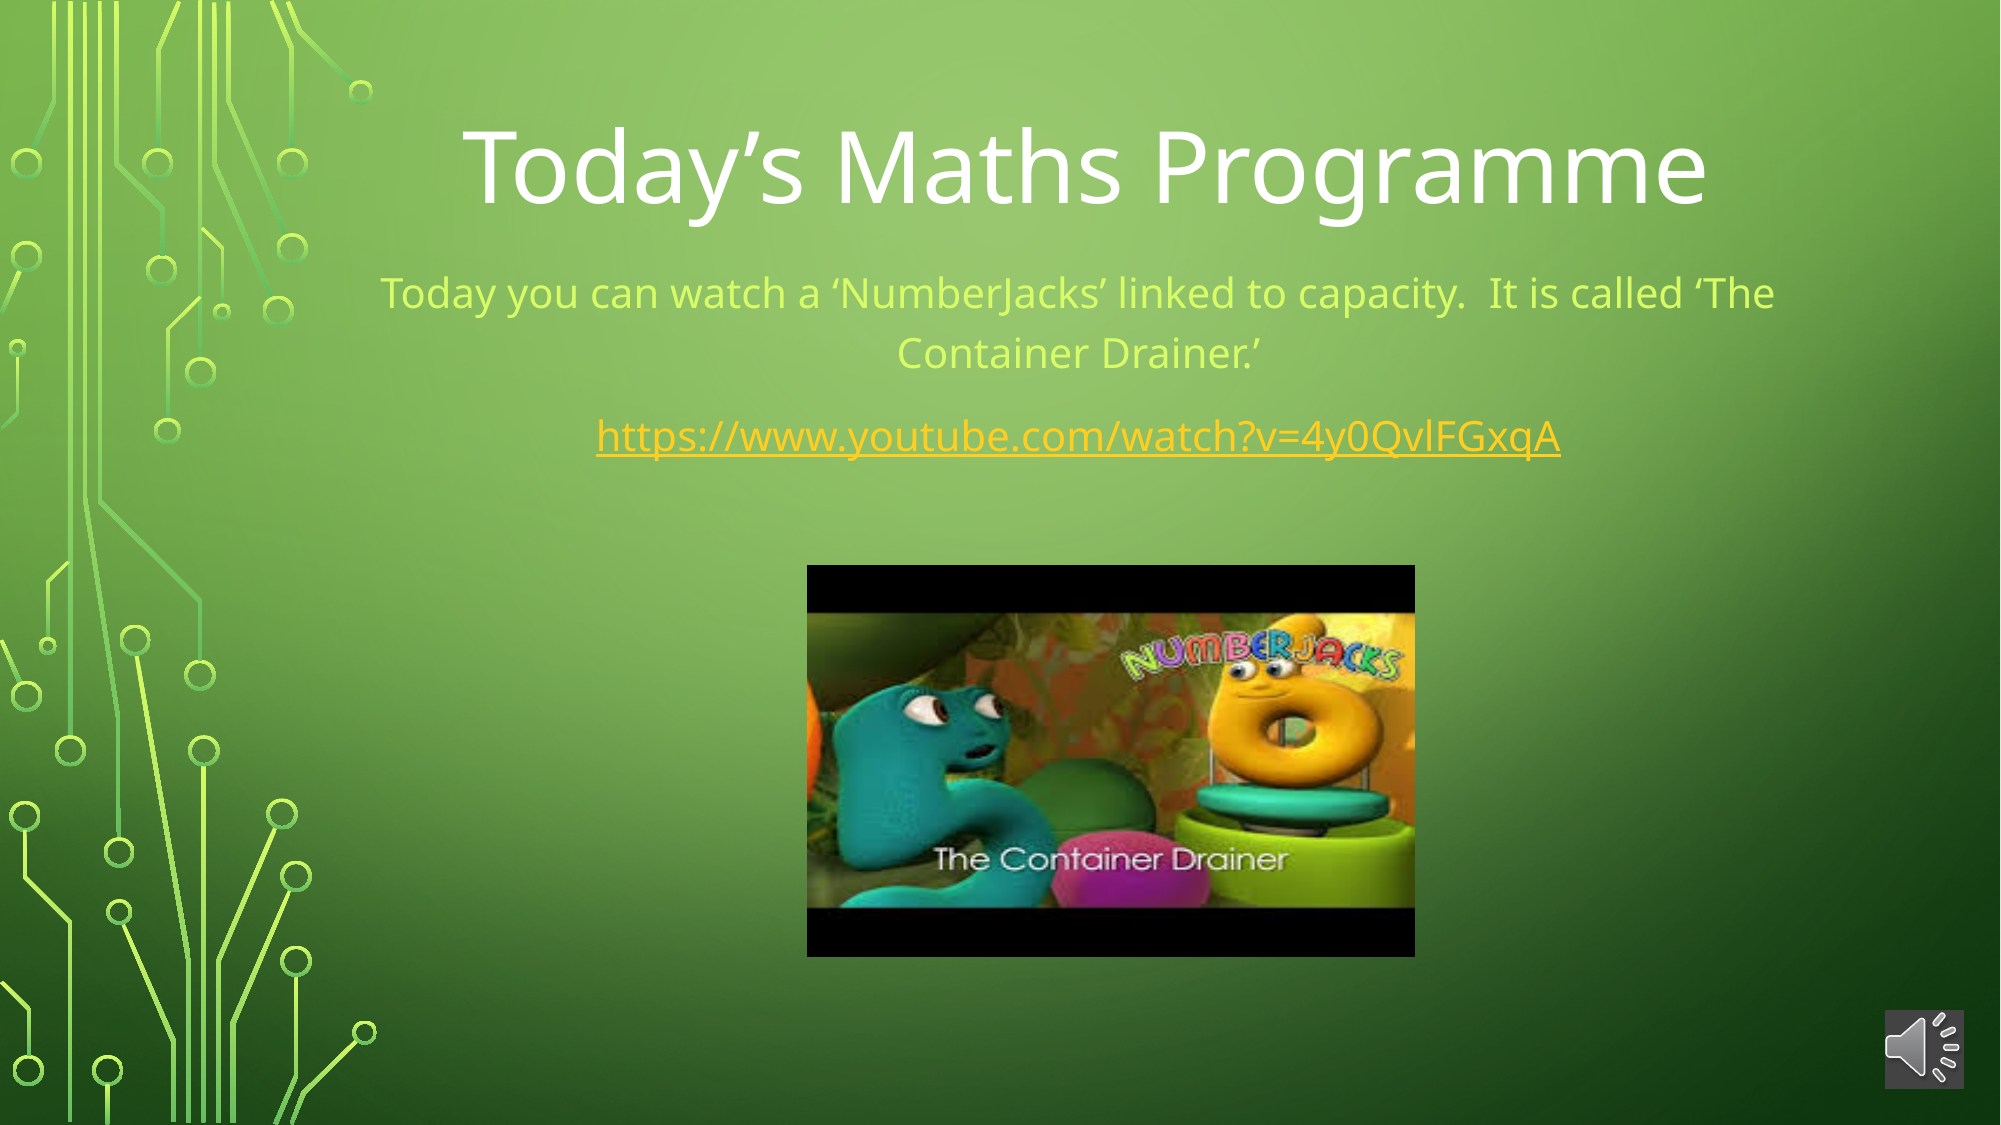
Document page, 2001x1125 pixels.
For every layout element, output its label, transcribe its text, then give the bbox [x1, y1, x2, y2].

subtitle Today you can watch a ‘NumberJacks’ linked to capacity. It is called ‘The Container Drainer.’ https://www.youtube.com/watch?v=4y0QvlFGxqA [307, 249, 1849, 1023]
title Today’s Maths Programme [334, 69, 1839, 233]
picture [807, 565, 1416, 957]
picture [1884, 1009, 1965, 1090]
